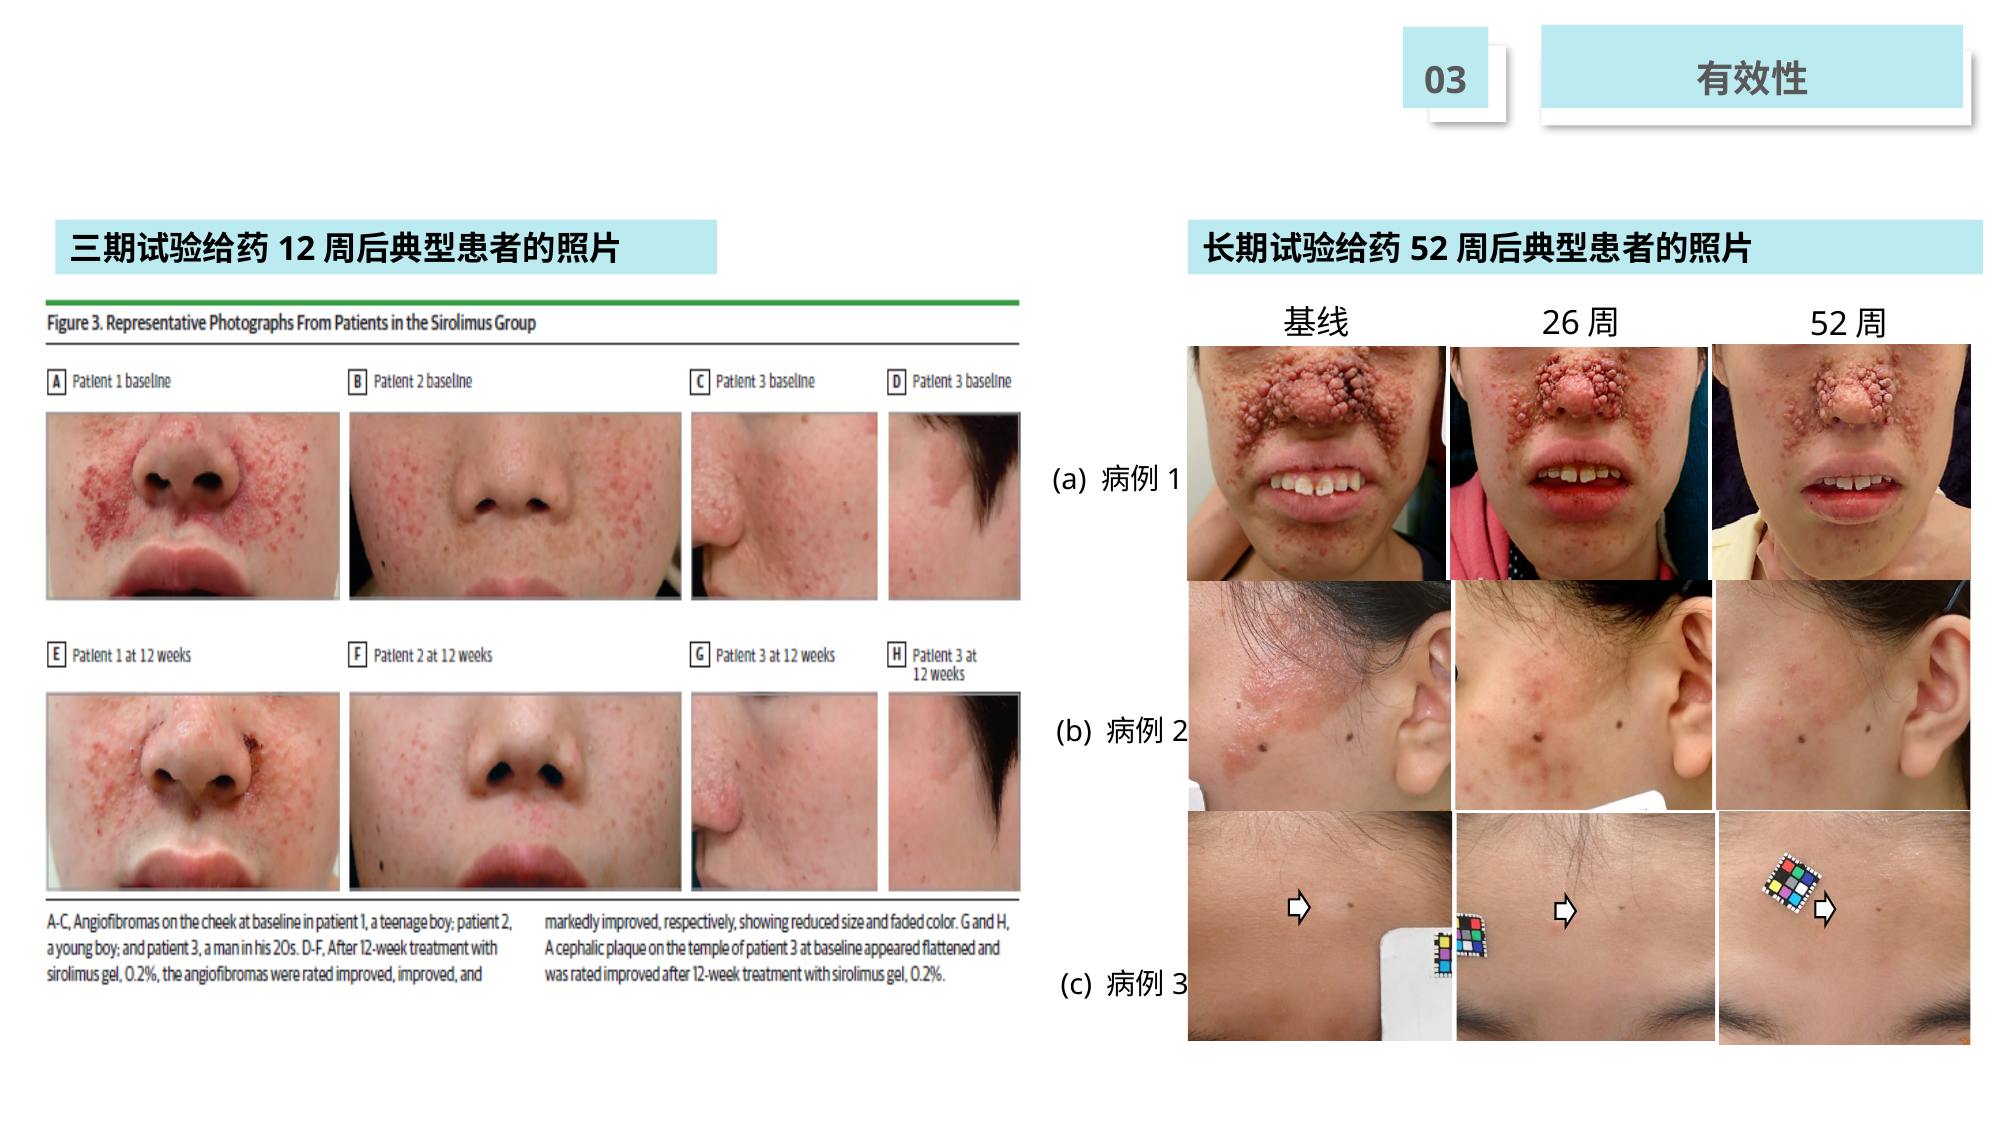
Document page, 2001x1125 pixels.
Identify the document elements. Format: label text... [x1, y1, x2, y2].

text_box [1429, 45, 1507, 122]
text_box 有效性 [1541, 24, 1963, 108]
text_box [1187, 344, 1971, 1045]
text_box (b) 病例2 [1041, 705, 1187, 755]
text_box 26周 [1527, 293, 1636, 344]
text_box 03 [1402, 26, 1489, 108]
text_box [1541, 51, 1972, 126]
text_box 52周 [1795, 294, 1904, 344]
text_box 基线 [1268, 293, 1365, 344]
text_box (c) 病例3 [1045, 958, 1187, 1008]
text_box 三期试验给药12周后典型患者的照片 [55, 219, 717, 275]
text_box (a) 病例1 [1037, 452, 1187, 503]
text_box 长期试验给药52周后典型患者的照片 [1187, 219, 1984, 275]
picture [30, 293, 1029, 1000]
